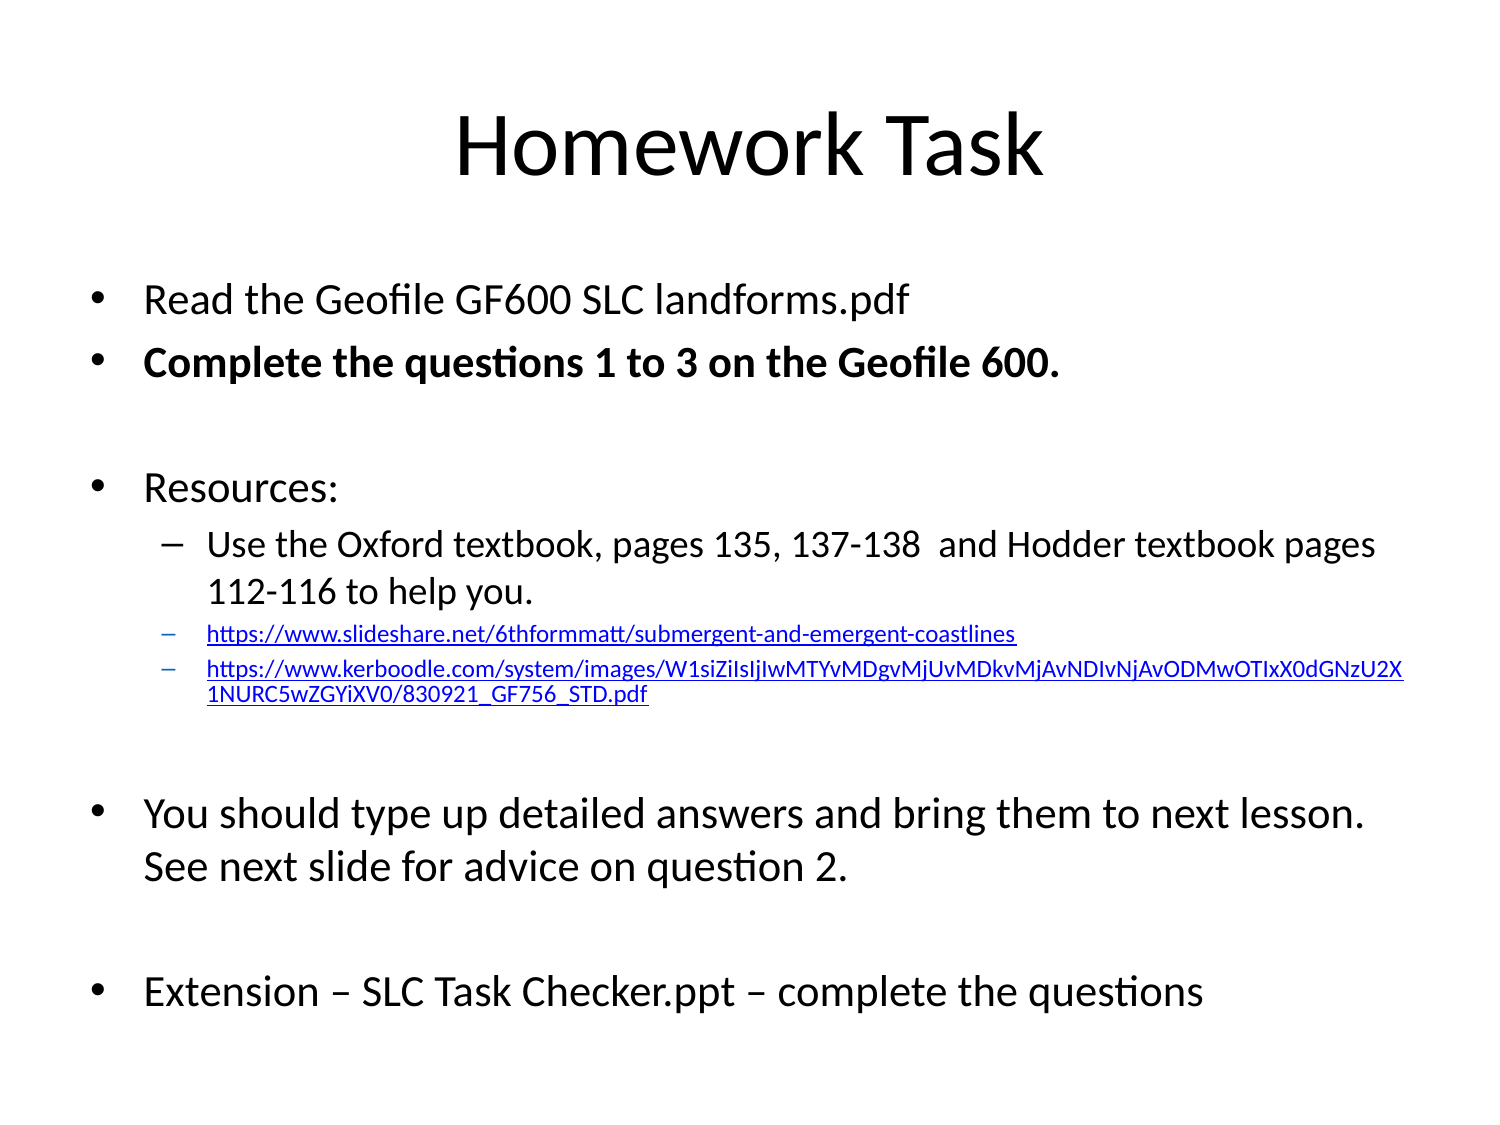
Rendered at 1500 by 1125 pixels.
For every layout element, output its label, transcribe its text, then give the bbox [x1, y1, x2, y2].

list Read the Geofile GF600 SLC landforms.pdf Complete the questions 1 to 3 on the Geofile 600. Resources: Use the Oxford textbook, pages 135, 137-138 and Hodder textbook pages 112-116 to help you. https://www.slideshare.net/6thformmatt/submergent-and-emergent-coastlines https://www.kerboodle.com/system/images/W1siZiIsIjIwMTYvMDgvMjUvMDkvMjAvNDIvNjAvODMwOTIxX0dGNzU2X1NURC5wZGYiXV0/830921_GF756_STD.pdf You should type up detailed answers and bring them to next lesson. See next slide for advice on question 2. Extension – SLC Task Checker.ppt – complete the questions [75, 262, 1425, 1005]
title Homework Task [75, 45, 1425, 233]
